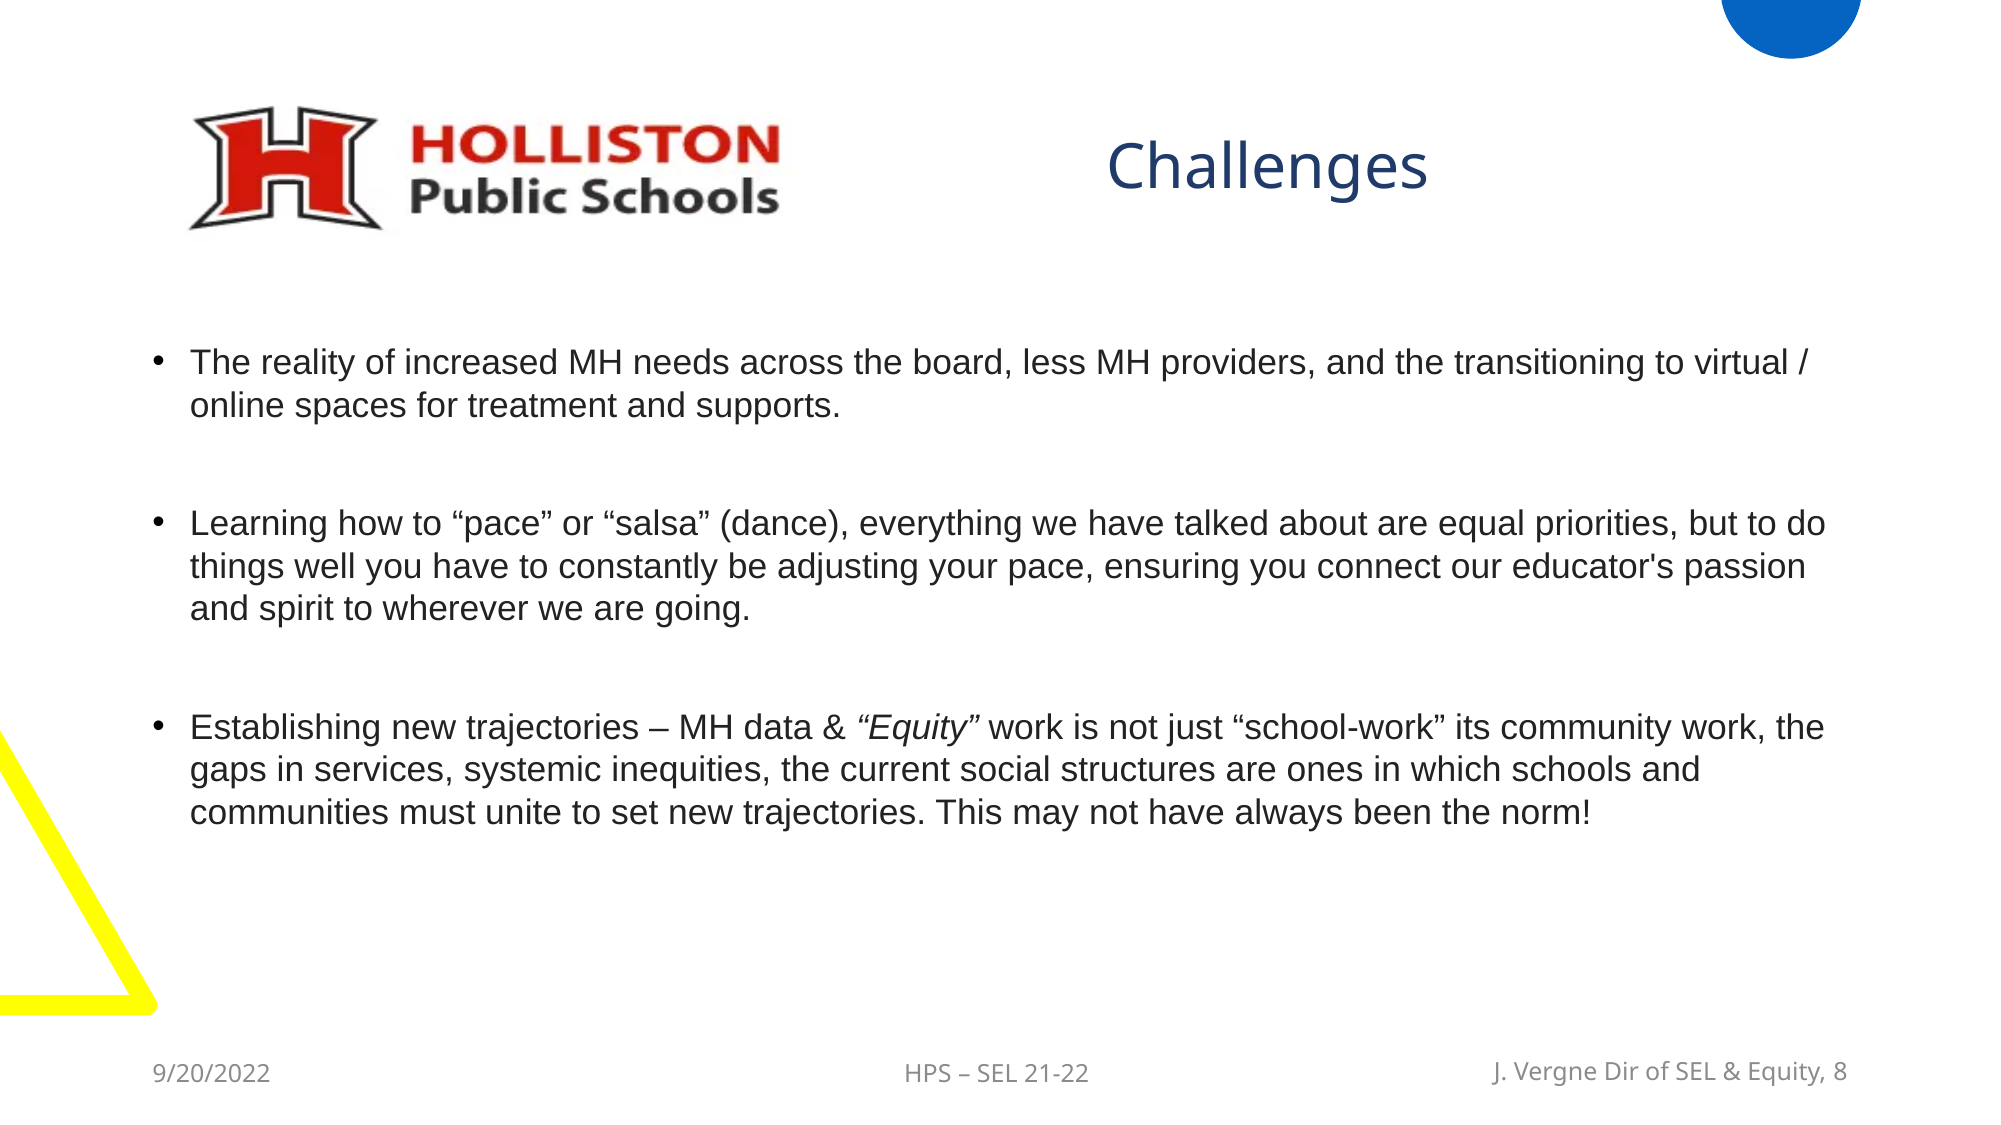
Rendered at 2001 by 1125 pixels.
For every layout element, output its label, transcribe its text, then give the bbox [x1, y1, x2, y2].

picture [178, 93, 801, 244]
slide_number J. Vergne Dir of SEL & Equity, 8 [1412, 1042, 1863, 1103]
title Challenges [137, 59, 1863, 272]
list The reality of increased MH needs across the board, less MH providers, and the transitioning to virtual / online spaces for treatment and supports. Learning how to “pace” or “salsa” (dance), everything we have talked about are equal priorities, but to do things well you have to constantly be adjusting your pace, ensuring you connect our educator's passion and spirit to wherever we are going. Establishing new trajectories – MH data & “Equity” work is not just “school-work” its community work, the gaps in services, systemic inequities, the current social structures are ones in which schools and communities must unite to set new trajectories. This may not have always been the norm! [137, 272, 1863, 1005]
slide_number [137, 1042, 588, 1103]
footer HPS – SEL 21-22 [662, 1042, 1338, 1103]
